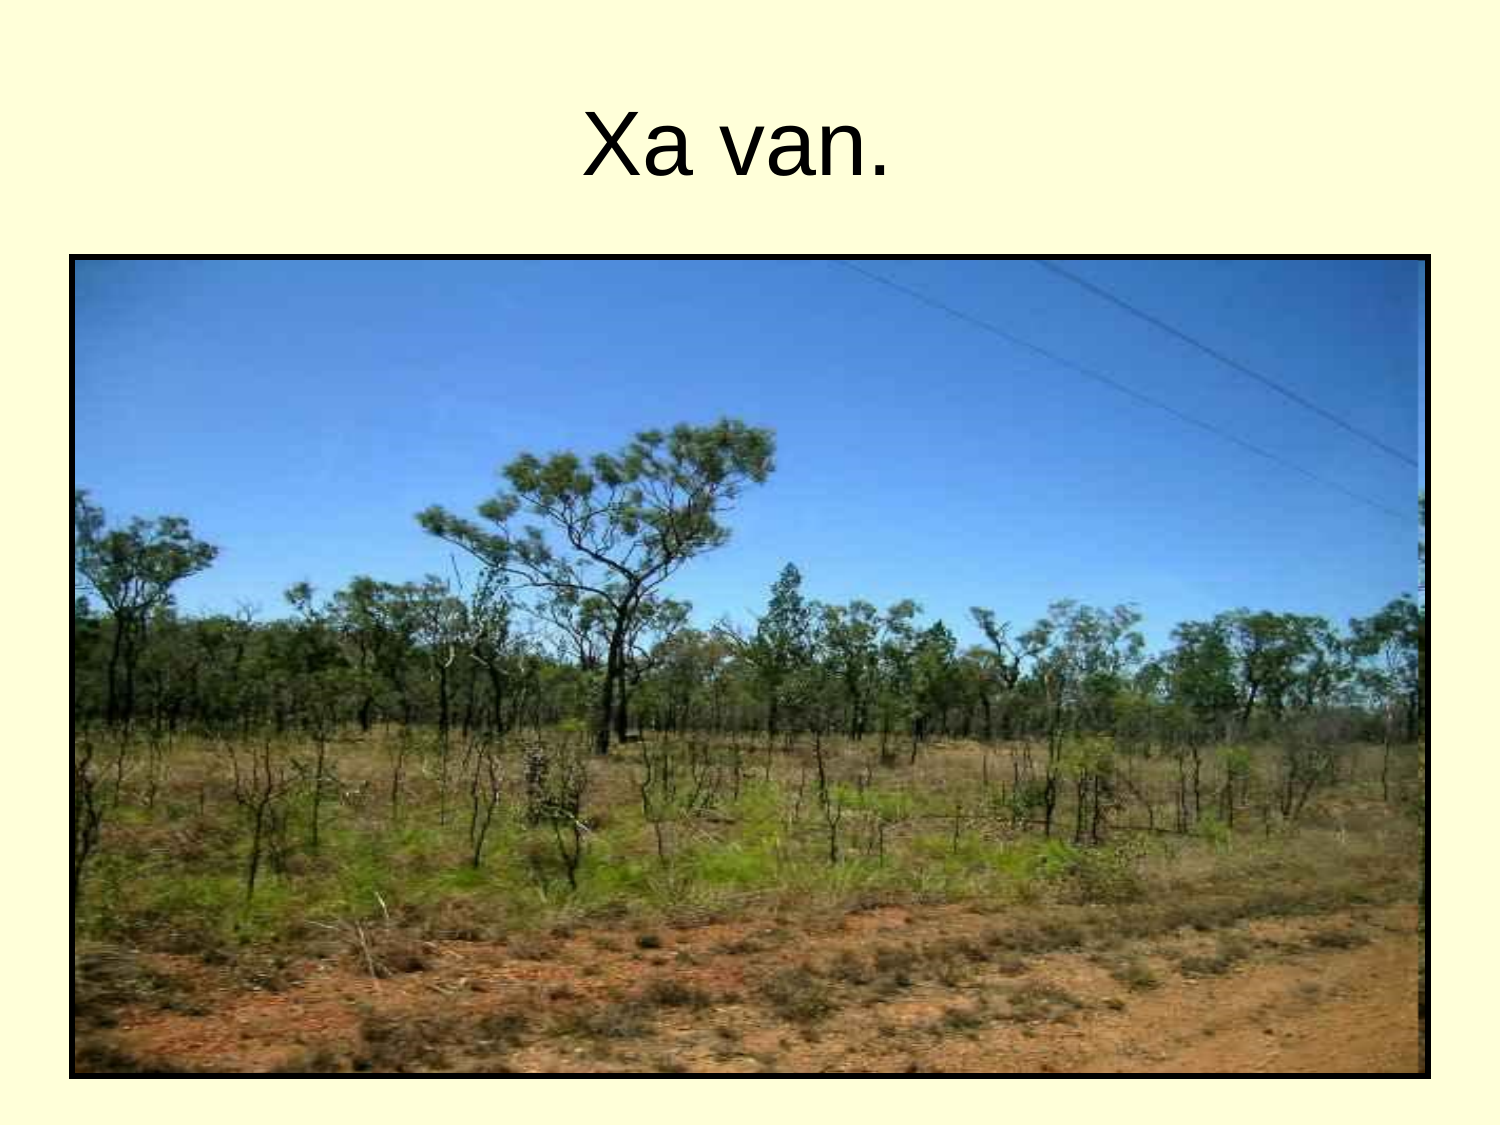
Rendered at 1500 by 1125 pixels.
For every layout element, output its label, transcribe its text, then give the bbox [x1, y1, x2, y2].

title Xa van. [74, 44, 1426, 233]
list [74, 259, 1426, 1074]
